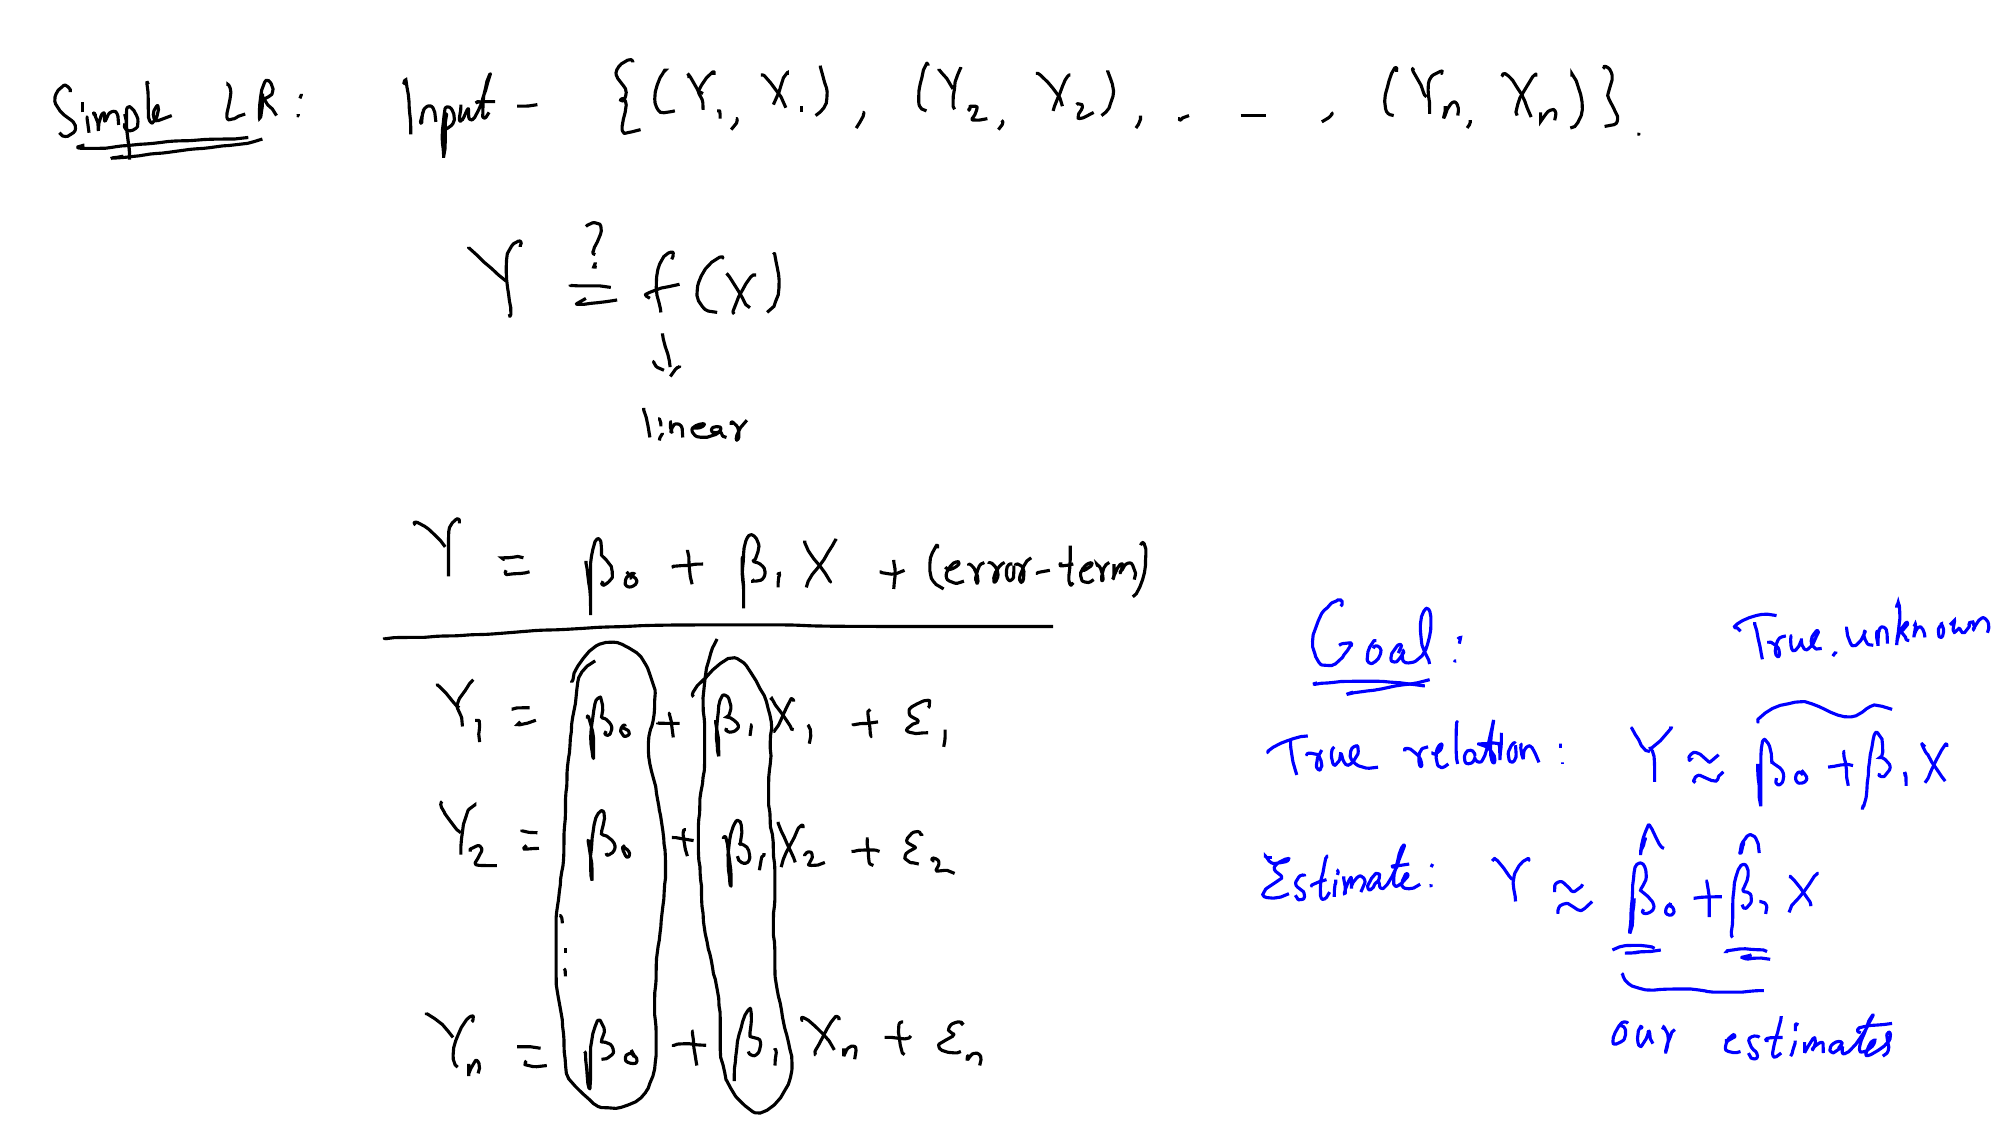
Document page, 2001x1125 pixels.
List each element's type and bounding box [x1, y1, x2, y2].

text_box [697, 759, 782, 1008]
text_box [673, 1008, 982, 1082]
text_box [918, 63, 1189, 130]
text_box [1312, 599, 1461, 695]
text_box [383, 624, 1054, 640]
text_box [853, 700, 946, 747]
text_box [1492, 858, 1593, 913]
text_box [517, 915, 638, 1089]
text_box [440, 801, 540, 866]
text_box [501, 556, 530, 575]
text_box [1321, 66, 1640, 135]
text_box [1612, 945, 1893, 1059]
text_box [414, 518, 460, 577]
text_box [468, 240, 522, 317]
text_box [77, 81, 299, 160]
text_box [879, 542, 1146, 597]
text_box [742, 534, 836, 609]
text_box [1262, 845, 1433, 900]
text_box [671, 829, 694, 857]
text_box [1631, 727, 1947, 809]
text_box [585, 538, 704, 616]
text_box [615, 59, 864, 134]
text_box [588, 810, 630, 881]
text_box [726, 1082, 790, 1114]
text_box [1726, 948, 1771, 960]
text_box [54, 85, 77, 137]
text_box [403, 74, 538, 157]
text_box [1267, 719, 1540, 775]
text_box [437, 679, 536, 743]
text_box [1734, 602, 1989, 660]
text_box [570, 222, 780, 441]
text_box [1629, 824, 1819, 938]
text_box [1757, 701, 1864, 723]
text_box [587, 695, 811, 759]
text_box [1866, 704, 1893, 712]
text_box [426, 1012, 480, 1077]
text_box [226, 80, 302, 120]
text_box [691, 638, 765, 695]
text_box [555, 641, 667, 1109]
text_box [723, 820, 955, 886]
